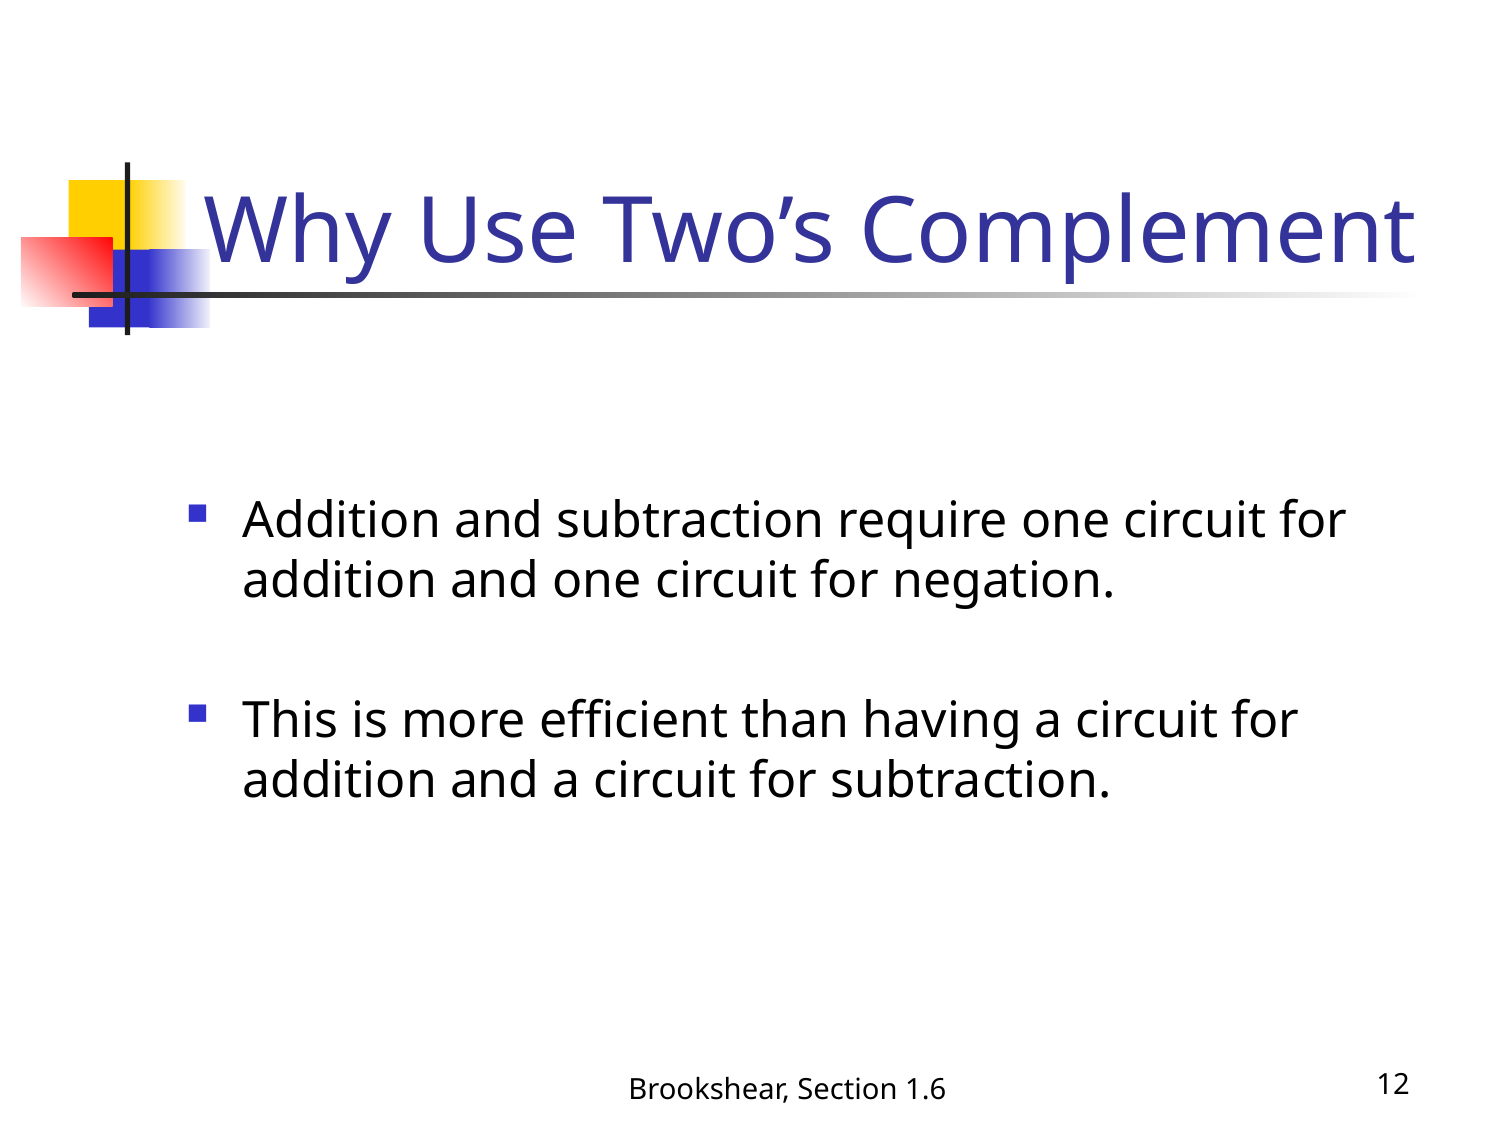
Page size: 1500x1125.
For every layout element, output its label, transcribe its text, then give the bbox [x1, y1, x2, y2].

list Addition and subtraction require one circuit for addition and one circuit for negation. This is more efficient than having a circuit for addition and a circuit for subtraction. [171, 479, 1447, 936]
slide_number 12 [1112, 1037, 1426, 1113]
footer Brookshear, Section 1.6 [549, 1037, 1026, 1113]
title Why Use Two’s Complement [188, 101, 1468, 289]
